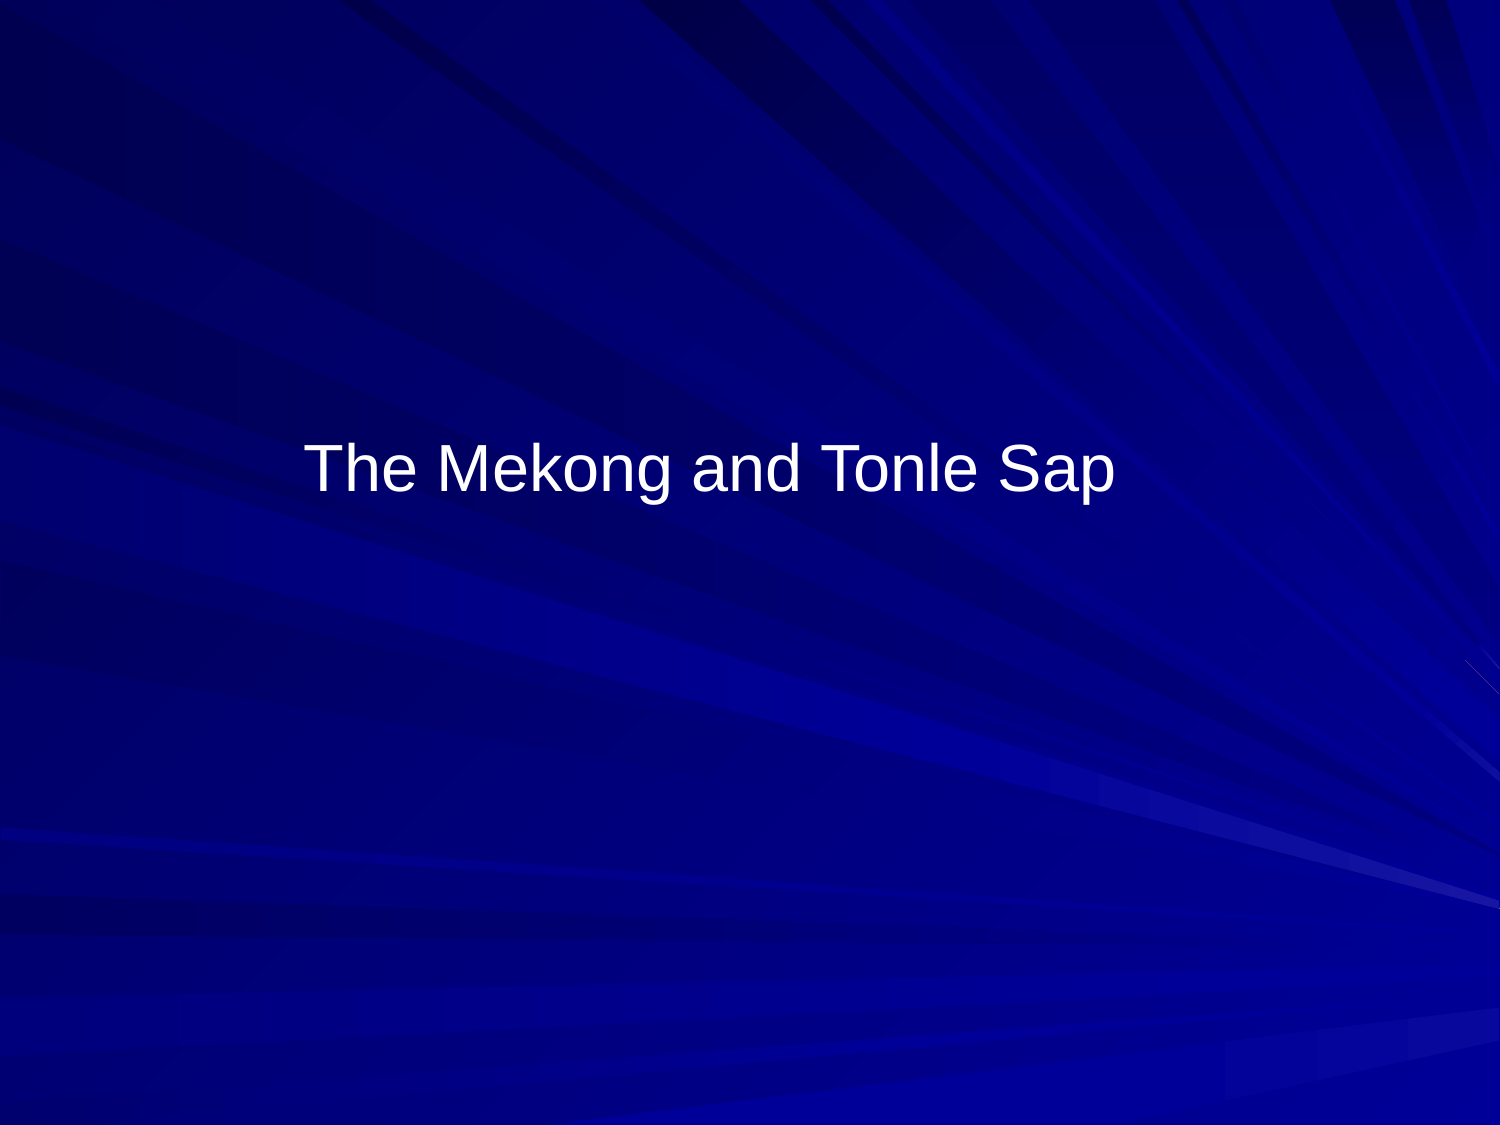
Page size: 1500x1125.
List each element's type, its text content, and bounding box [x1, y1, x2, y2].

text_box The Mekong and Tonle Sap [288, 417, 1132, 513]
